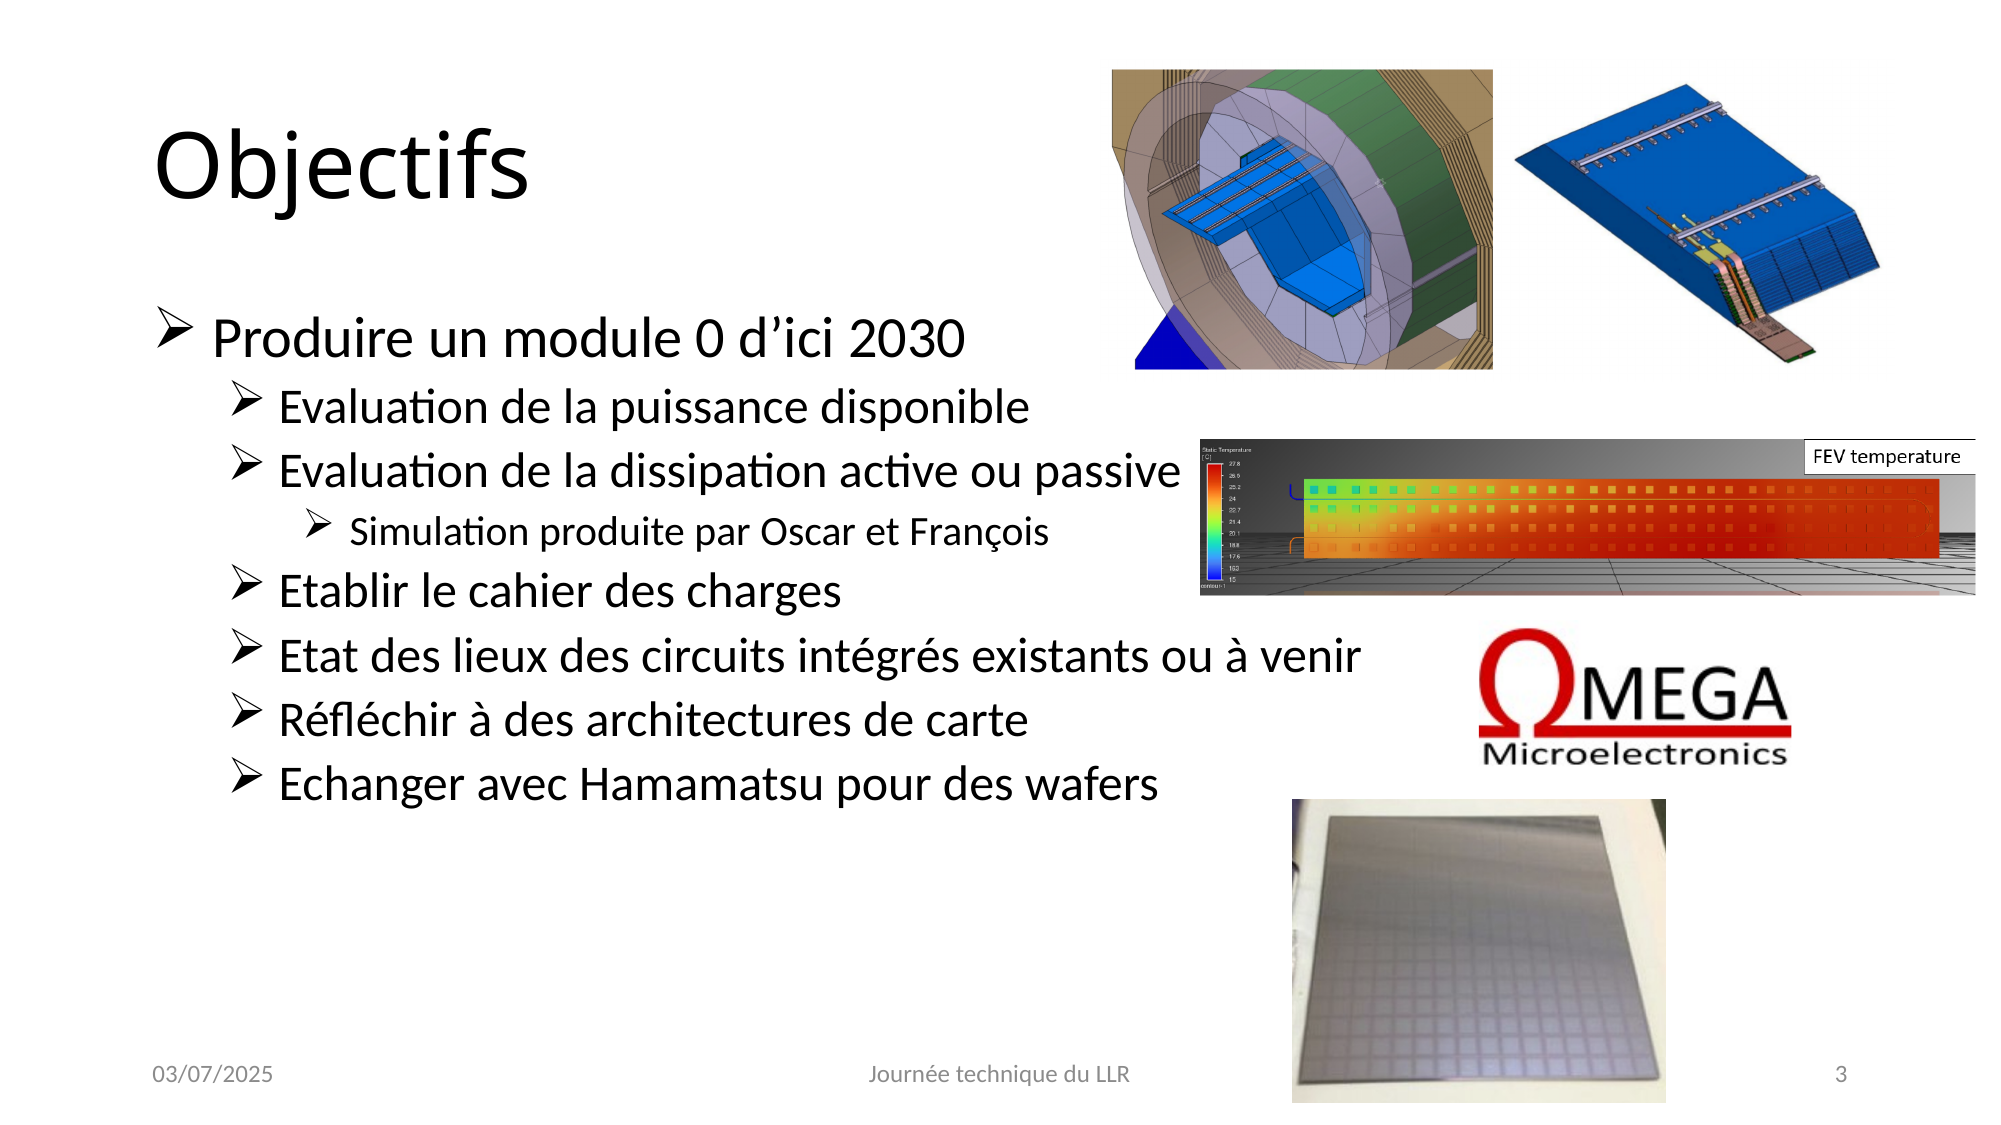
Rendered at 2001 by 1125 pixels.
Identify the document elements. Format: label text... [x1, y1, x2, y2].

slide_number 3 [1666, 1042, 1863, 1103]
footer Journée technique du LLR [662, 1042, 1292, 1103]
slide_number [137, 1042, 588, 1103]
picture [1292, 799, 1666, 1103]
title Objectifs [137, 59, 1100, 278]
picture [1100, 59, 1895, 382]
list Produire un module 0 d’ici 2030 Evaluation de la puissance disponible Evaluation de la dissipation active ou passive Simulation produite par Oscar et François Etablir le cahier des charges Etat des lieux des circuits intégrés existants ou à venir Réfléchir à des architectures de carte Echanger avec Hamamatsu pour des wafers [137, 299, 1863, 1014]
picture [1200, 438, 1976, 596]
picture [1478, 620, 1792, 775]
